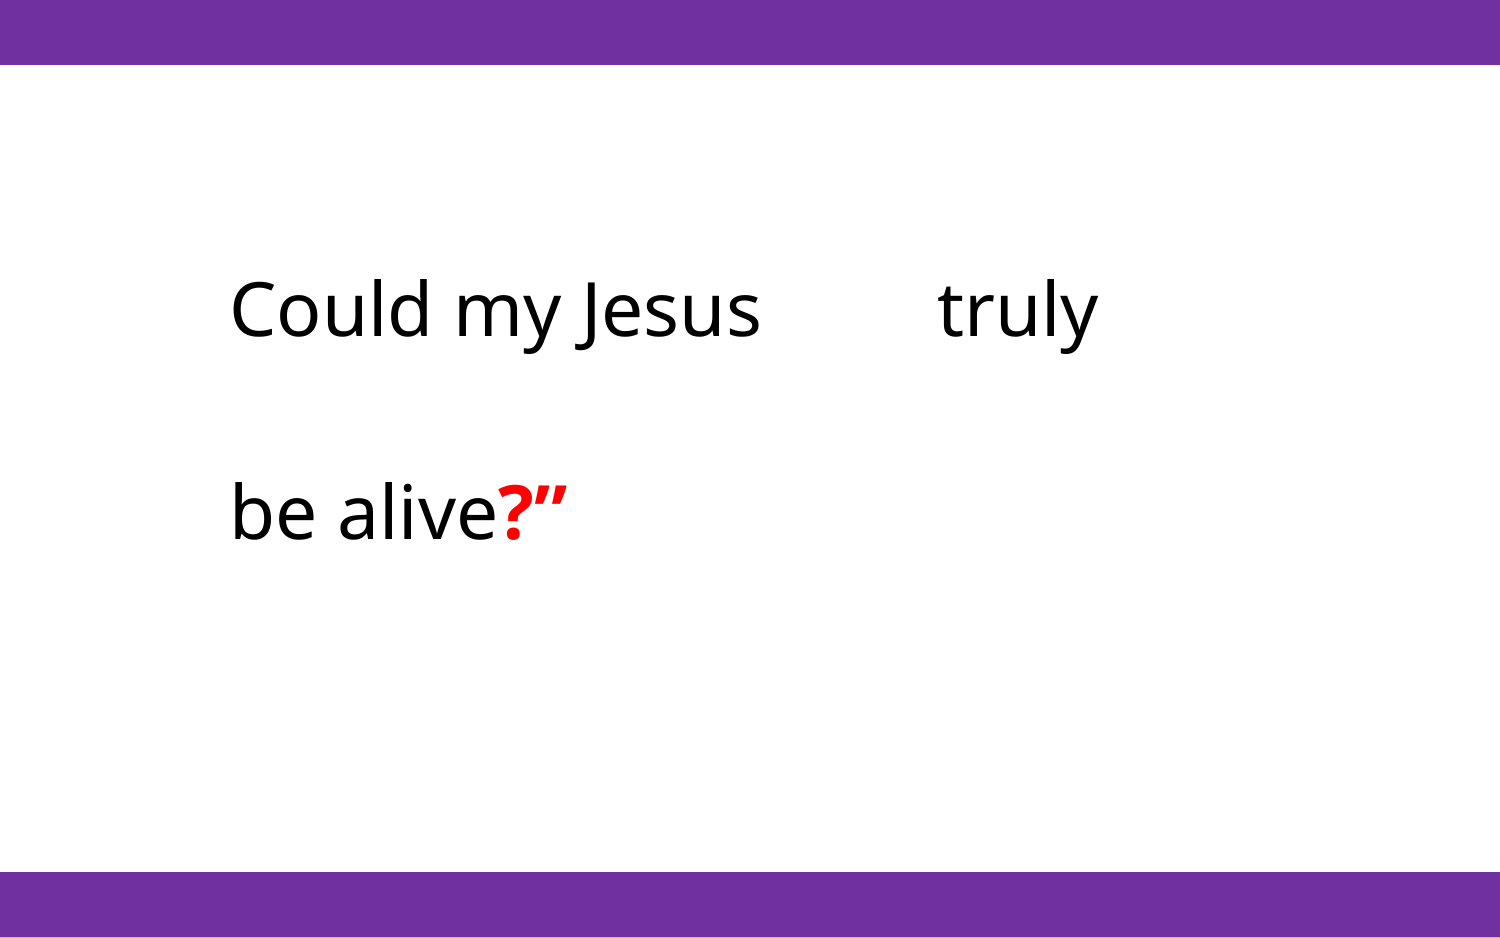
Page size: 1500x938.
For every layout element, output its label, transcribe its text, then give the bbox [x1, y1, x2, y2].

text_box [0, 871, 1500, 938]
text_box be alive?” [215, 456, 583, 562]
text_box truly [922, 253, 1114, 359]
text_box Could my Jesus [214, 253, 778, 359]
text_box [0, 0, 1500, 66]
